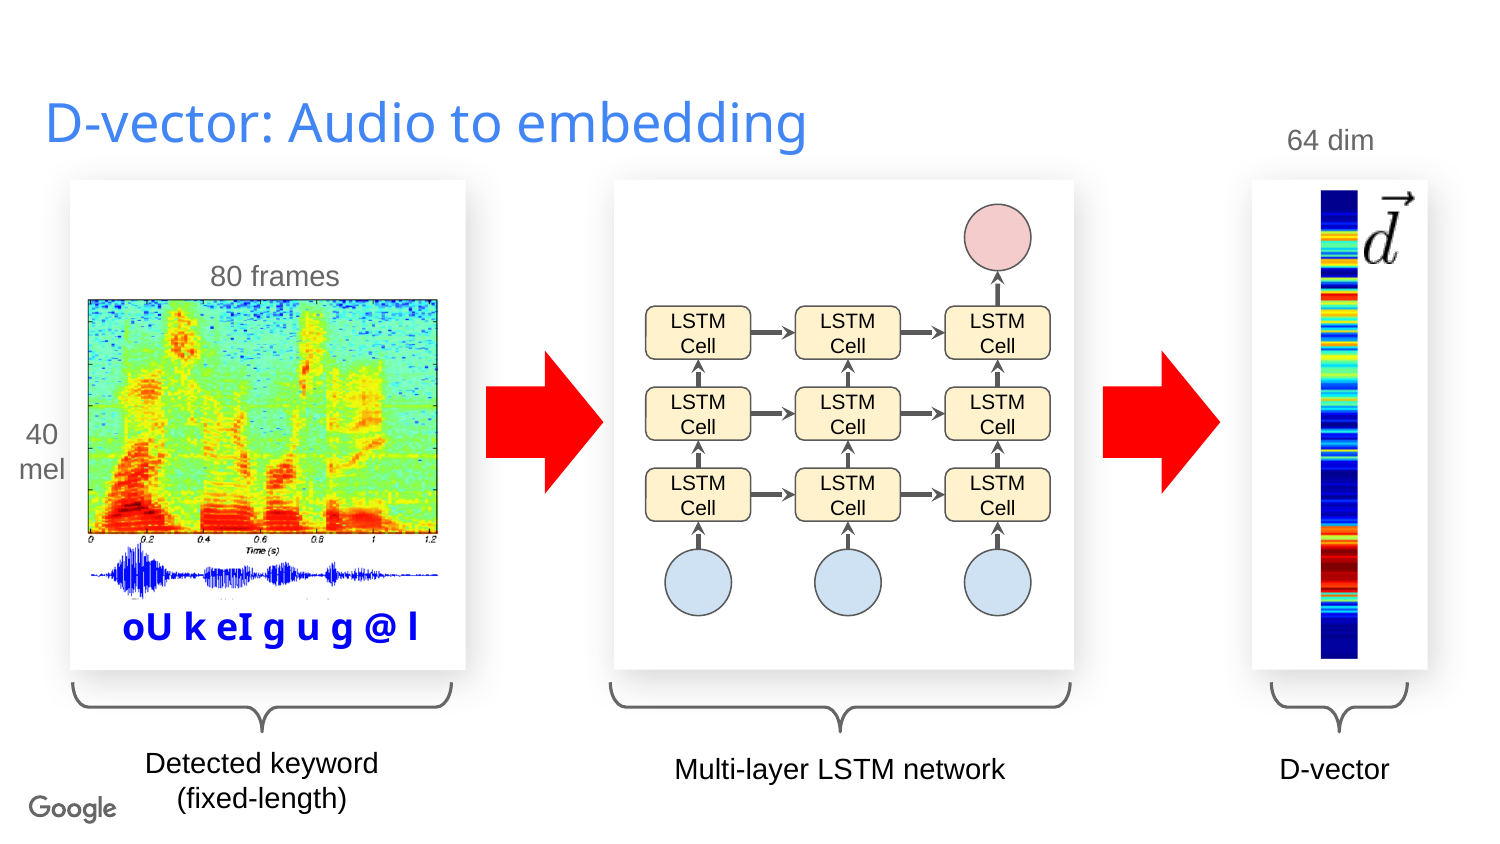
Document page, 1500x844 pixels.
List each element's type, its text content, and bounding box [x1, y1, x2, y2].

picture [1320, 310, 1358, 323]
text_box oU k eI g u g @ l [38, 588, 503, 663]
text_box [614, 179, 1074, 670]
text_box [610, 682, 1071, 731]
text_box 80 frames [183, 242, 368, 280]
text_box [70, 180, 466, 588]
text_box Detected keyword (fixed-length) [97, 731, 427, 826]
picture [1320, 384, 1358, 391]
text_box [72, 682, 452, 731]
text_box [70, 663, 466, 671]
picture [1320, 395, 1358, 405]
text_box [1271, 682, 1408, 731]
text_box [1102, 450, 1196, 494]
text_box [486, 350, 604, 494]
text_box [1252, 452, 1428, 670]
text_box [1102, 350, 1206, 406]
text_box 40 mel [0, 400, 67, 495]
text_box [645, 203, 1051, 616]
text_box Multi-layer LSTM network [619, 731, 1062, 804]
text_box 64 dim [1238, 106, 1423, 168]
picture [1320, 326, 1358, 380]
title D-vector: Audio to embedding [29, 73, 1471, 168]
picture [1320, 526, 1358, 658]
picture [1364, 191, 1415, 264]
picture [1320, 191, 1358, 307]
picture [72, 294, 444, 601]
text_box D-vector [1236, 731, 1434, 804]
text_box [1252, 179, 1428, 404]
picture [1104, 406, 1500, 444]
picture [1320, 446, 1358, 523]
